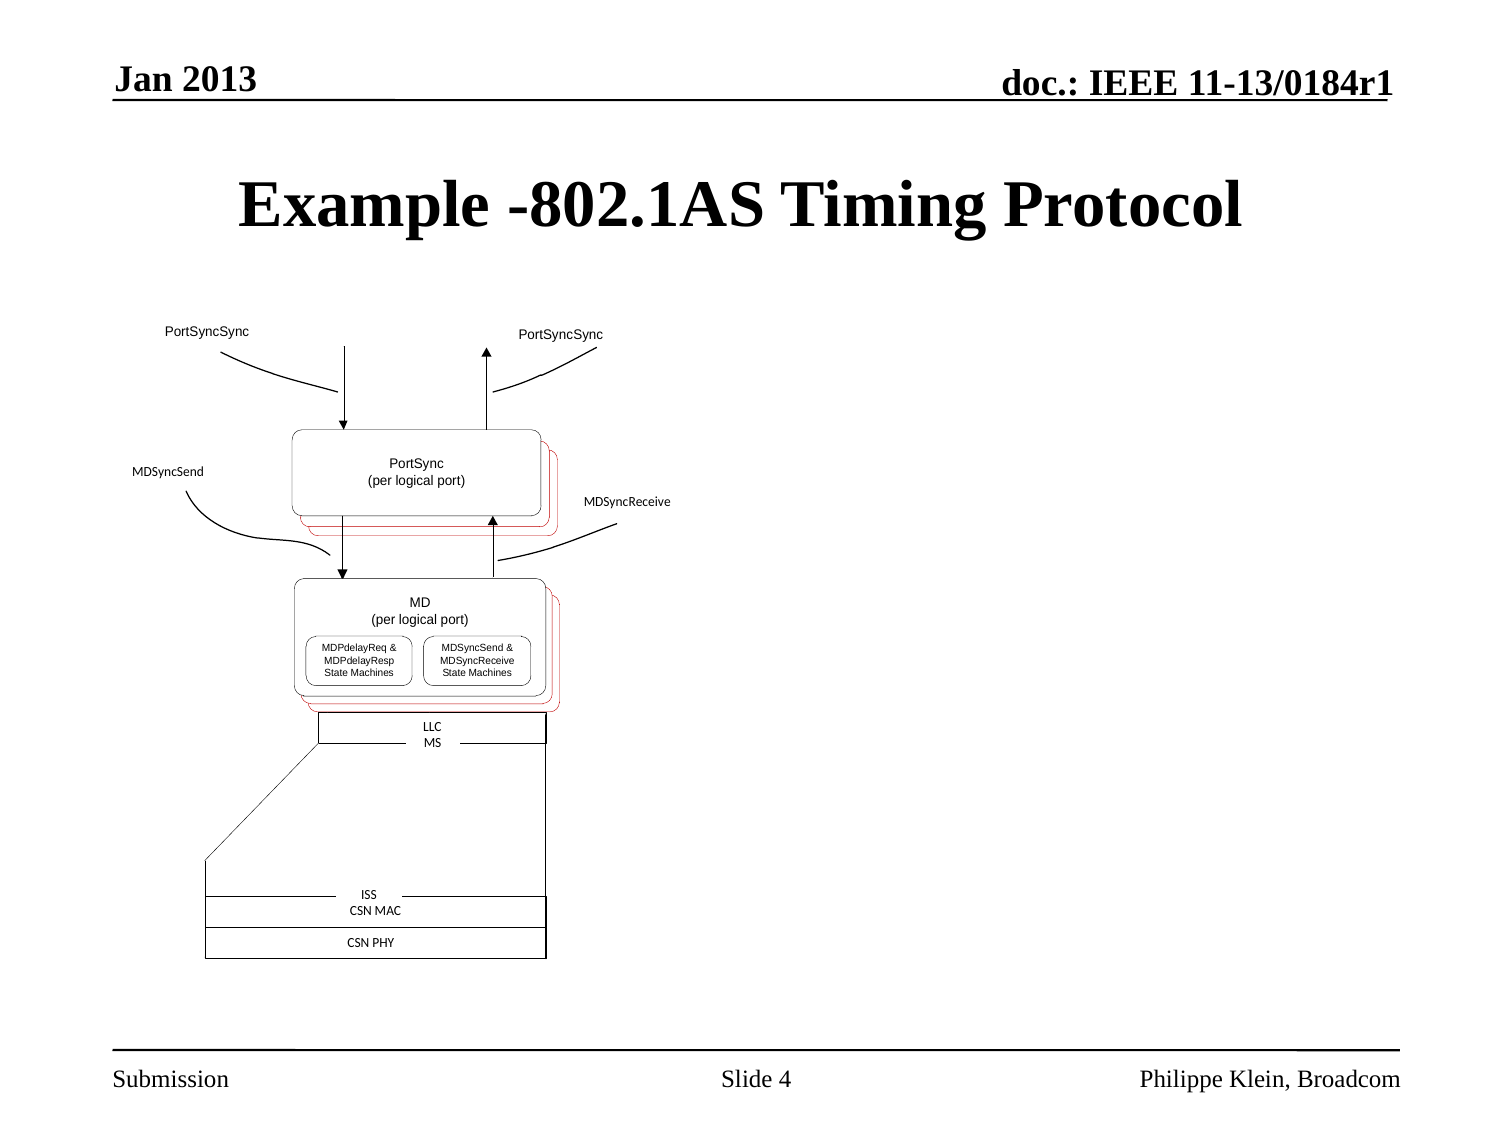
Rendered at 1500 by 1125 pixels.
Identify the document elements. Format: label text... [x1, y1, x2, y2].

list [99, 289, 775, 988]
slide_number Slide 4 [712, 1061, 800, 1123]
footer Philippe Klein, Broadcom [878, 1061, 1402, 1093]
title Example -802.1AS Timing Protocol [112, 112, 1388, 288]
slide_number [114, 54, 423, 100]
